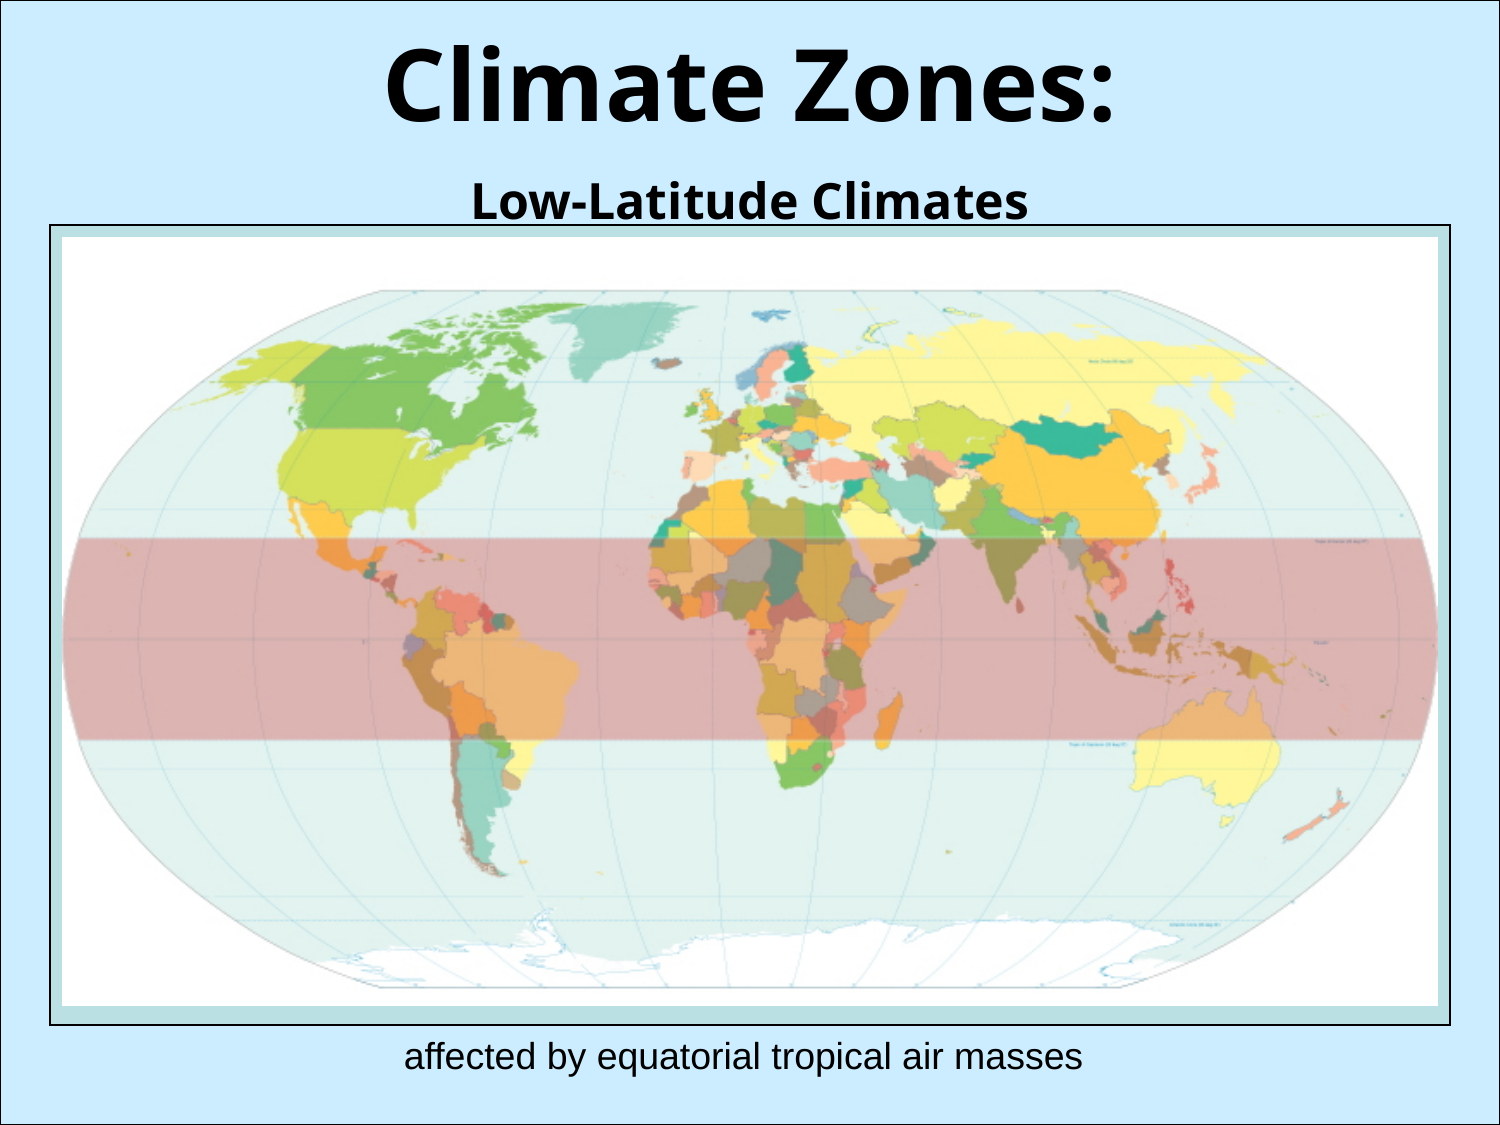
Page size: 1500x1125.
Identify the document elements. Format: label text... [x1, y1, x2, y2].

title Climate Zones: [74, 0, 1426, 176]
text_box [50, 224, 1450, 1025]
text_box affected by equatorial tropical air masses [362, 1024, 1125, 1085]
text_box [0, 0, 1500, 1125]
text_box Low-Latitude Climates [449, 162, 1050, 224]
picture [62, 237, 1438, 1006]
